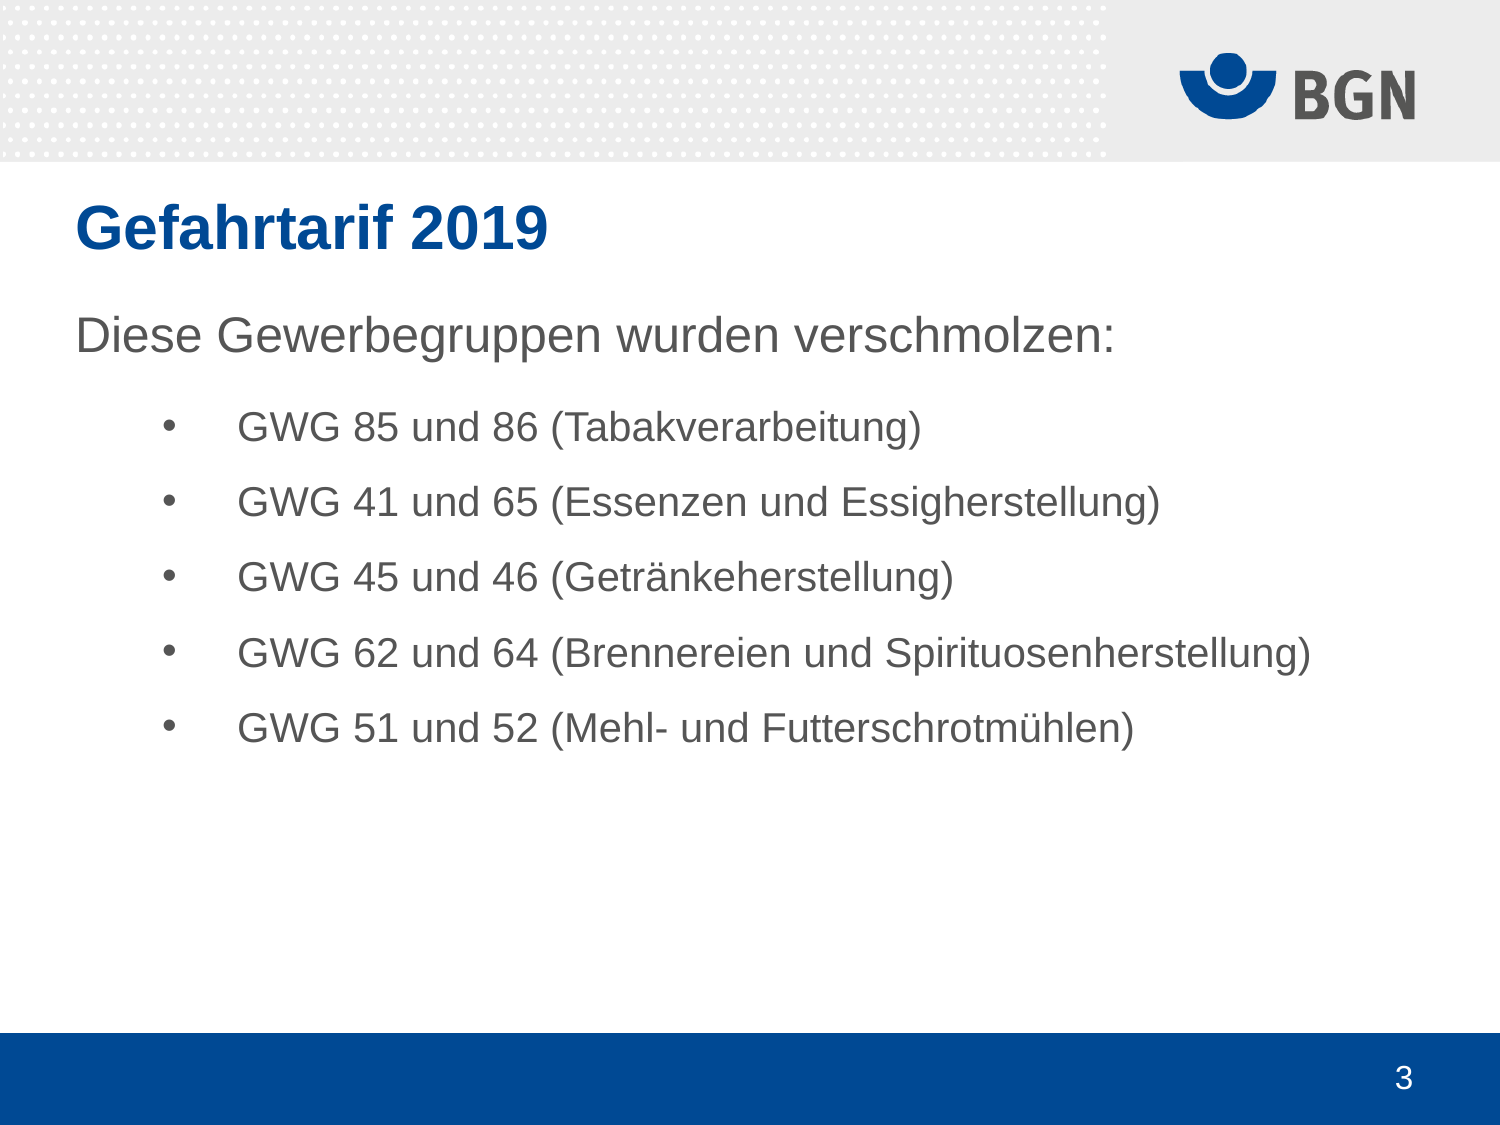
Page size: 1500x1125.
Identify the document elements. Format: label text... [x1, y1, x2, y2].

slide_number 3 [1257, 1046, 1414, 1106]
list Diese Gewerbegruppen wurden verschmolzen: GWG 85 und 86 (Tabakverarbeitung) GWG 41 und 65 (Essenzen und Essigherstellung) GWG 45 und 46 (Getränkeherstellung) GWG 62 und 64 (Brennereien und Spirituosenherstellung) GWG 51 und 52 (Mehl- und Futterschrotmühlen) [75, 302, 1425, 1125]
title Gefahrtarif 2019 [75, 165, 1425, 284]
picture [0, 0, 1500, 162]
